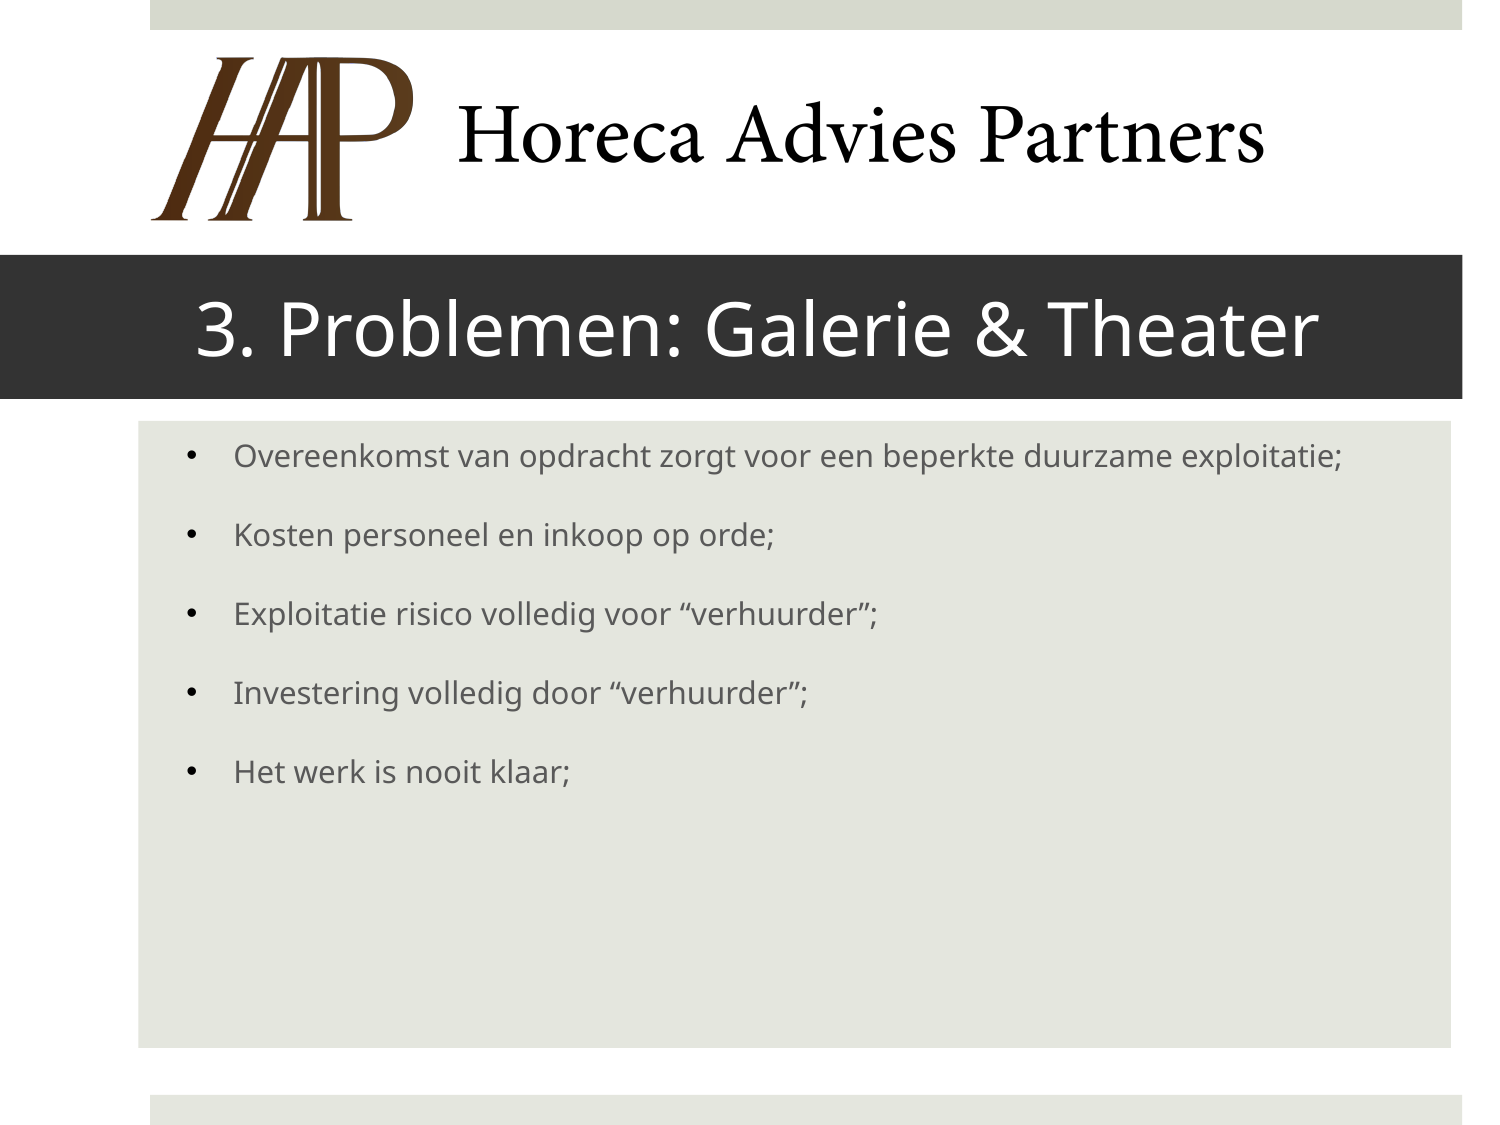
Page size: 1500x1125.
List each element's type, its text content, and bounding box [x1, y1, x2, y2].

picture [149, 57, 1267, 221]
title 3. Problemen: Galerie & Theater [0, 254, 1463, 399]
subtitle Overeenkomst van opdracht zorgt voor een beperkte duurzame exploitatie; Kosten personeel en inkoop op orde; Exploitatie risico volledig voor “verhuurder”; Investering volledig door “verhuurder”; Het werk is nooit klaar; [138, 420, 1451, 1048]
